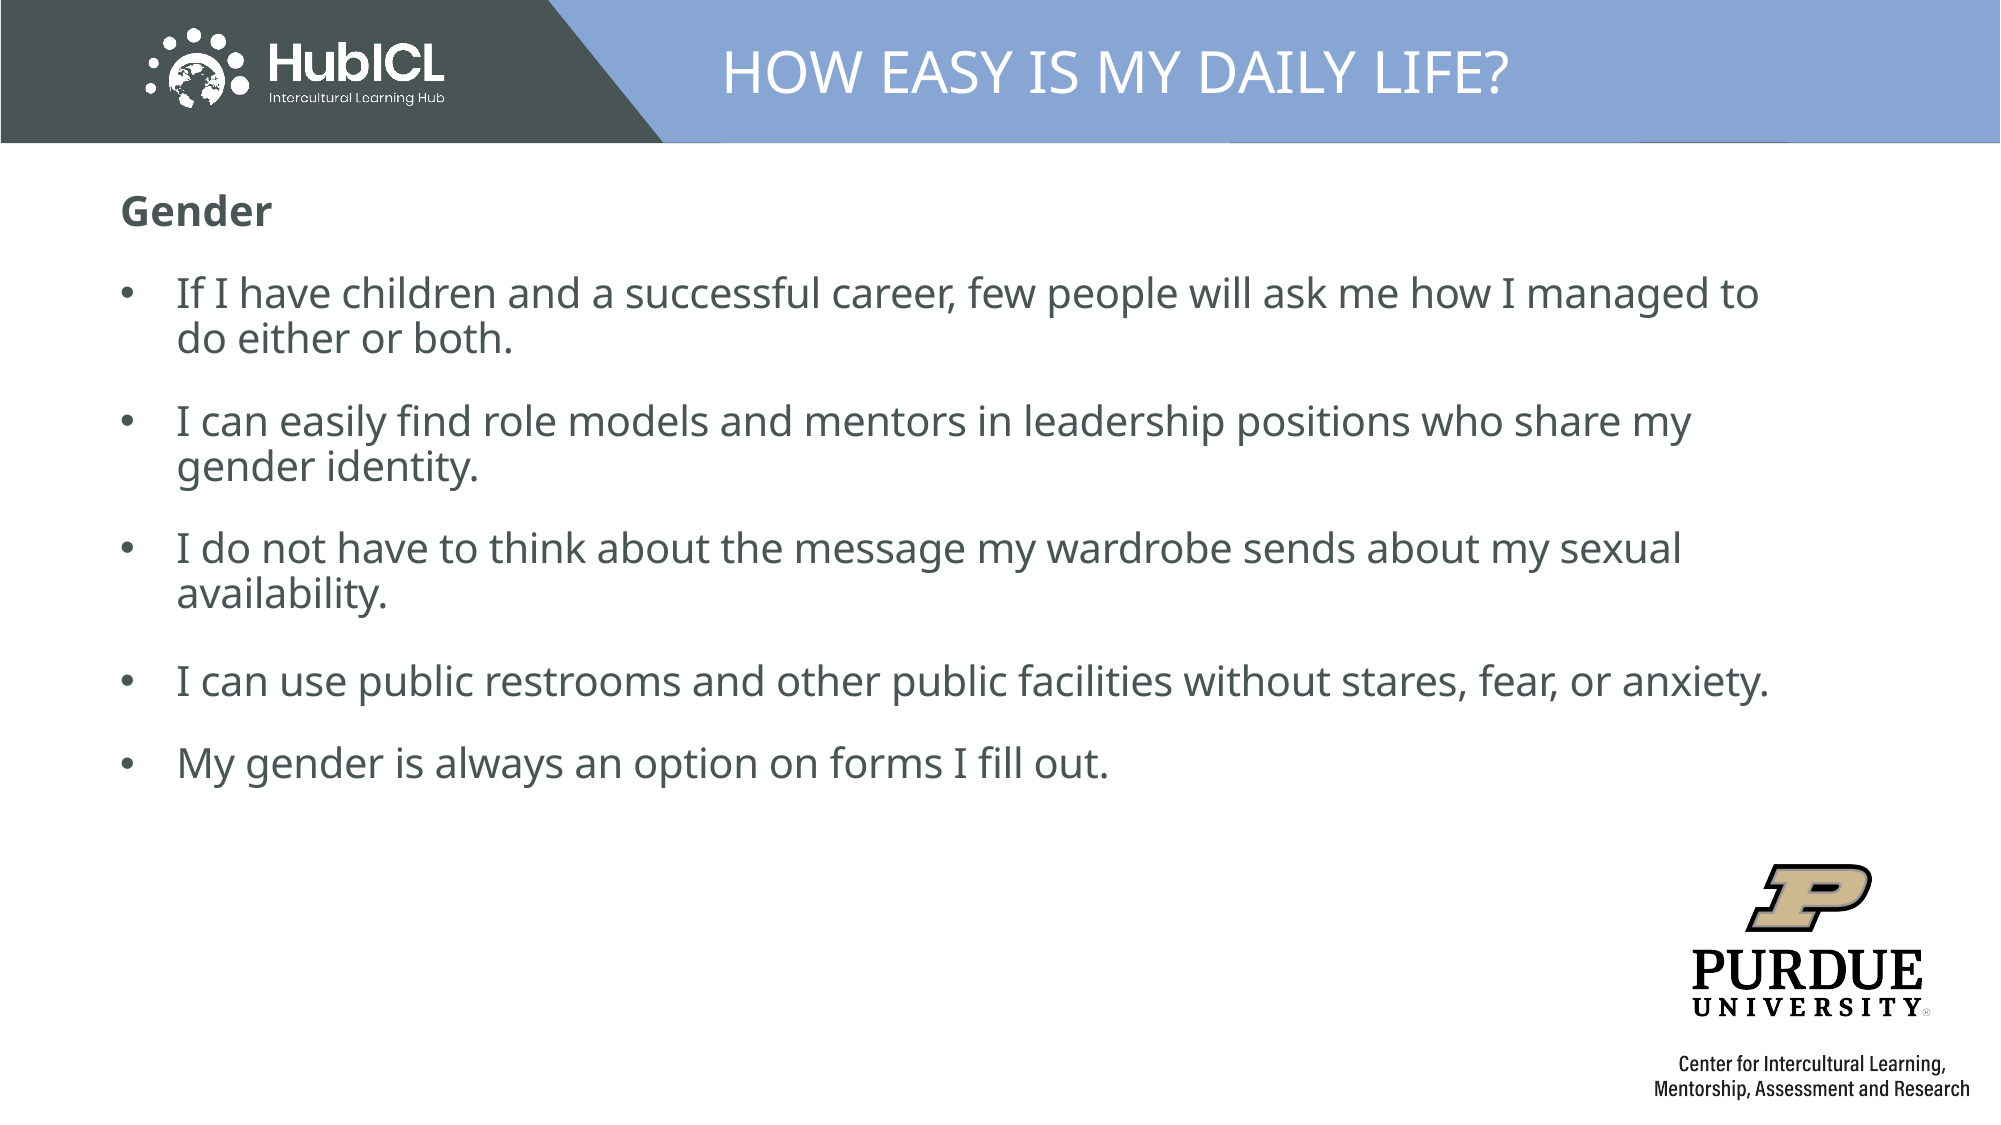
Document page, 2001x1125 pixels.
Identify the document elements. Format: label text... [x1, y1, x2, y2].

picture [1645, 862, 1979, 1125]
list Gender If I have children and a successful career, few people will ask me how I managed to do either or both. I can easily find role models and mentors in leadership positions who share my gender identity. I do not have to think about the message my wardrobe sends about my sexual availability. I can use public restrooms and other public facilities without stares, fear, or anxiety. My gender is always an option on forms I fill out. [105, 182, 1831, 1014]
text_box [0, 0, 2000, 144]
